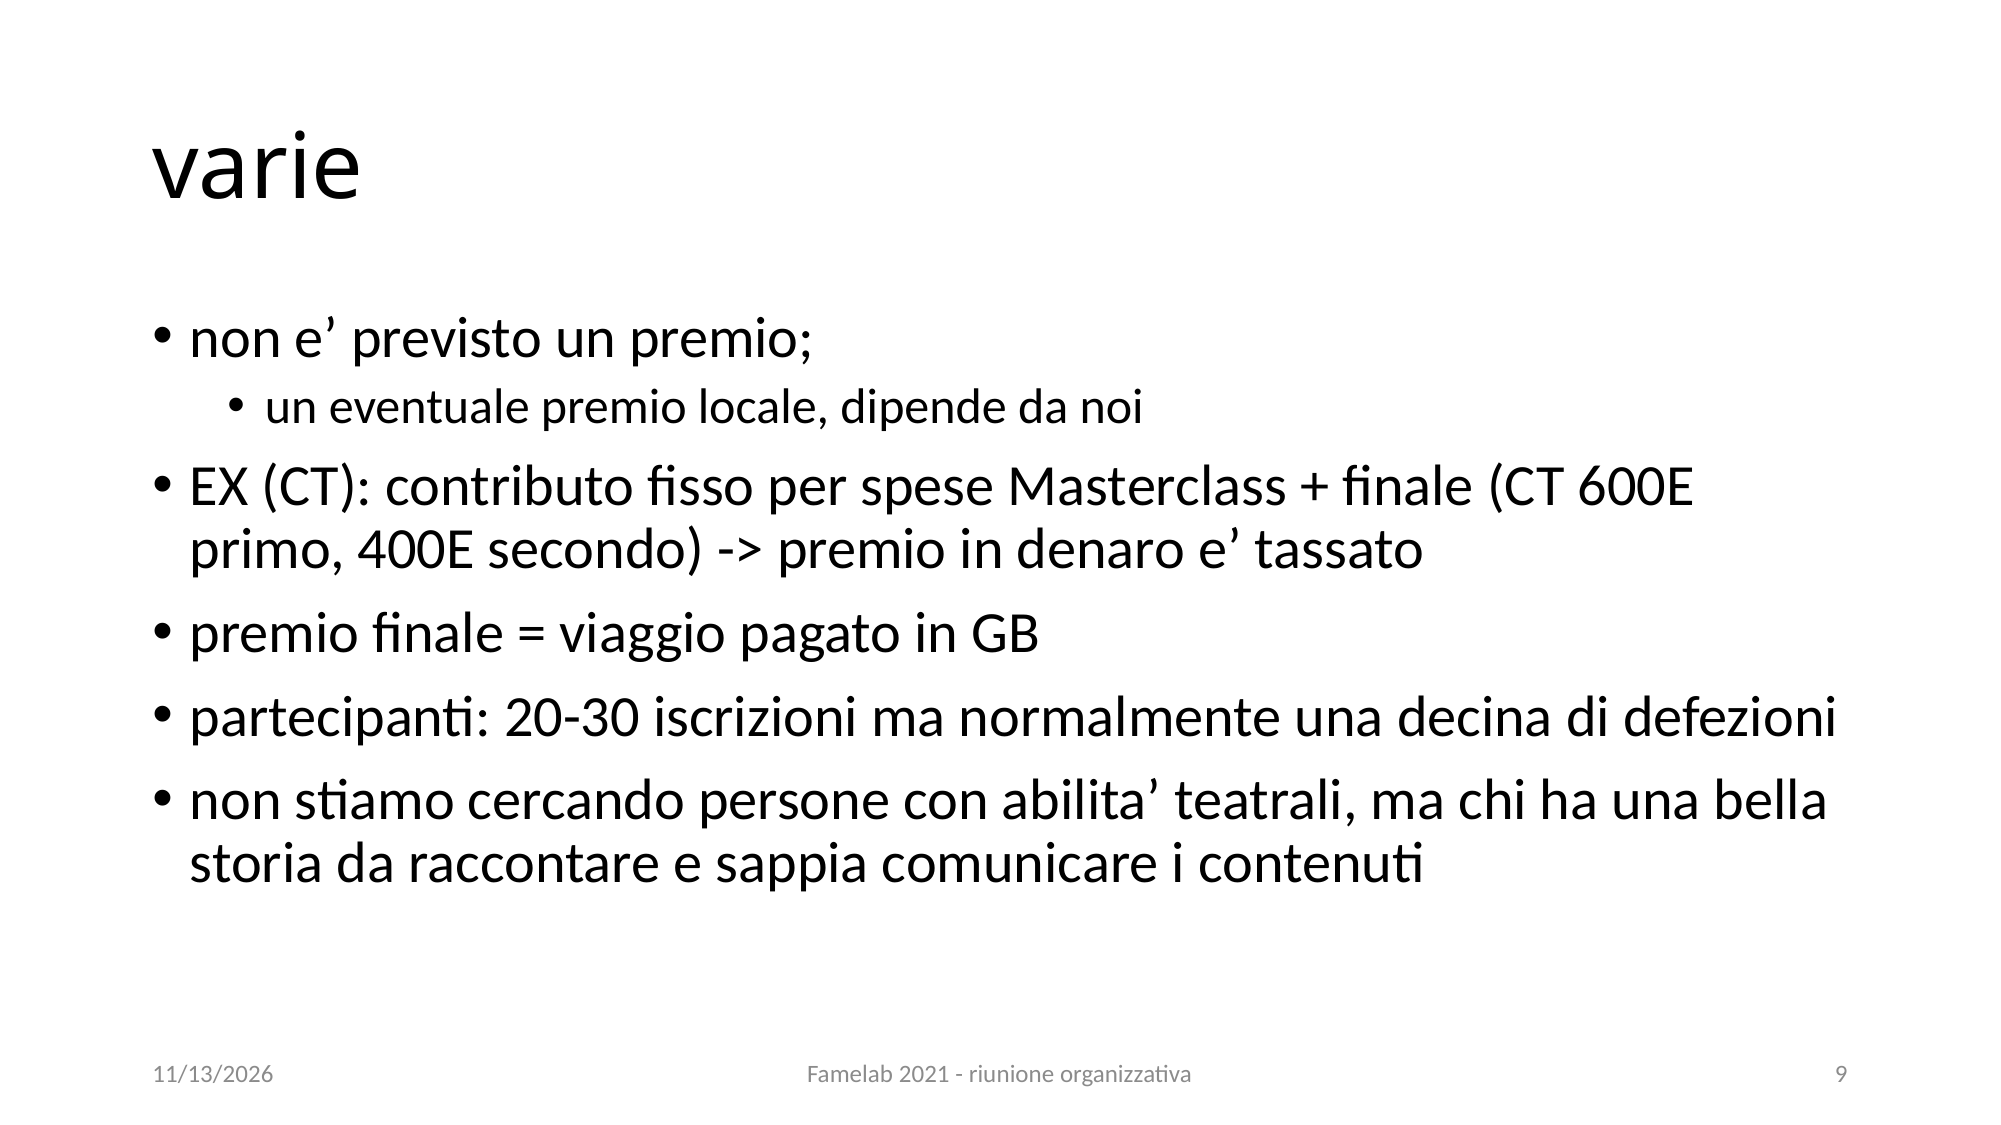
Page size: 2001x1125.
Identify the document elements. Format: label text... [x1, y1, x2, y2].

title varie [137, 59, 1863, 278]
list non e’ previsto un premio; un eventuale premio locale, dipende da noi EX (CT): contributo fisso per spese Masterclass + finale (CT 600E primo, 400E secondo) -> premio in denaro e’ tassato premio finale = viaggio pagato in GB partecipanti: 20-30 iscrizioni ma normalmente una decina di defezioni non stiamo cercando persone con abilita’ teatrali, ma chi ha una bella storia da raccontare e sappia comunicare i contenuti [137, 299, 1863, 1014]
footer Famelab 2021 - riunione organizzativa [662, 1042, 1338, 1103]
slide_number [137, 1042, 588, 1103]
slide_number 9 [1412, 1042, 1863, 1103]
